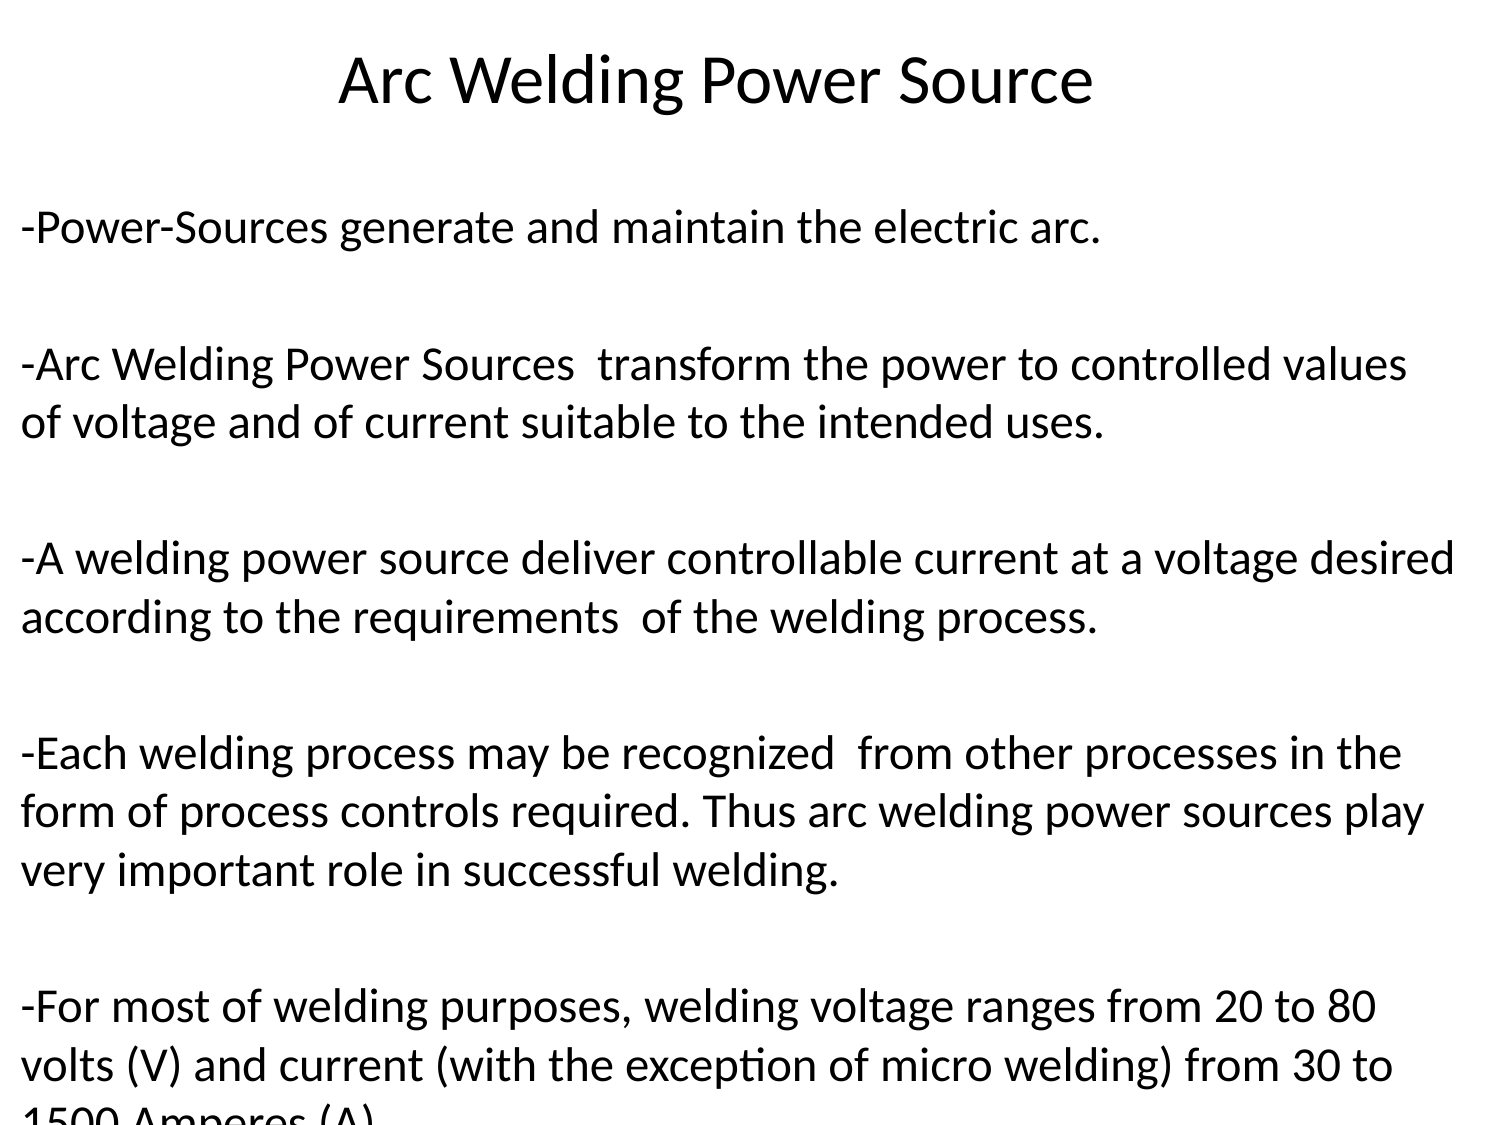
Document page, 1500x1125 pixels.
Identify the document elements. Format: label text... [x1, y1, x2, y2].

title Arc Welding Power Source [50, 24, 1400, 125]
list -Power-Sources generate and maintain the electric arc. -Arc Welding Power Sources transform the power to controlled values of voltage and of current suitable to the intended uses. -A welding power source deliver controllable current at a voltage desired according to the requirements of the welding process. -Each welding process may be recognized from other processes in the form of process controls required. Thus arc welding power sources play very important role in successful welding. -For most of welding purposes, welding voltage ranges from 20 to 80 volts (V) and current (with the exception of micro welding) from 30 to 1500 Amperes (A). [5, 187, 1494, 1125]
